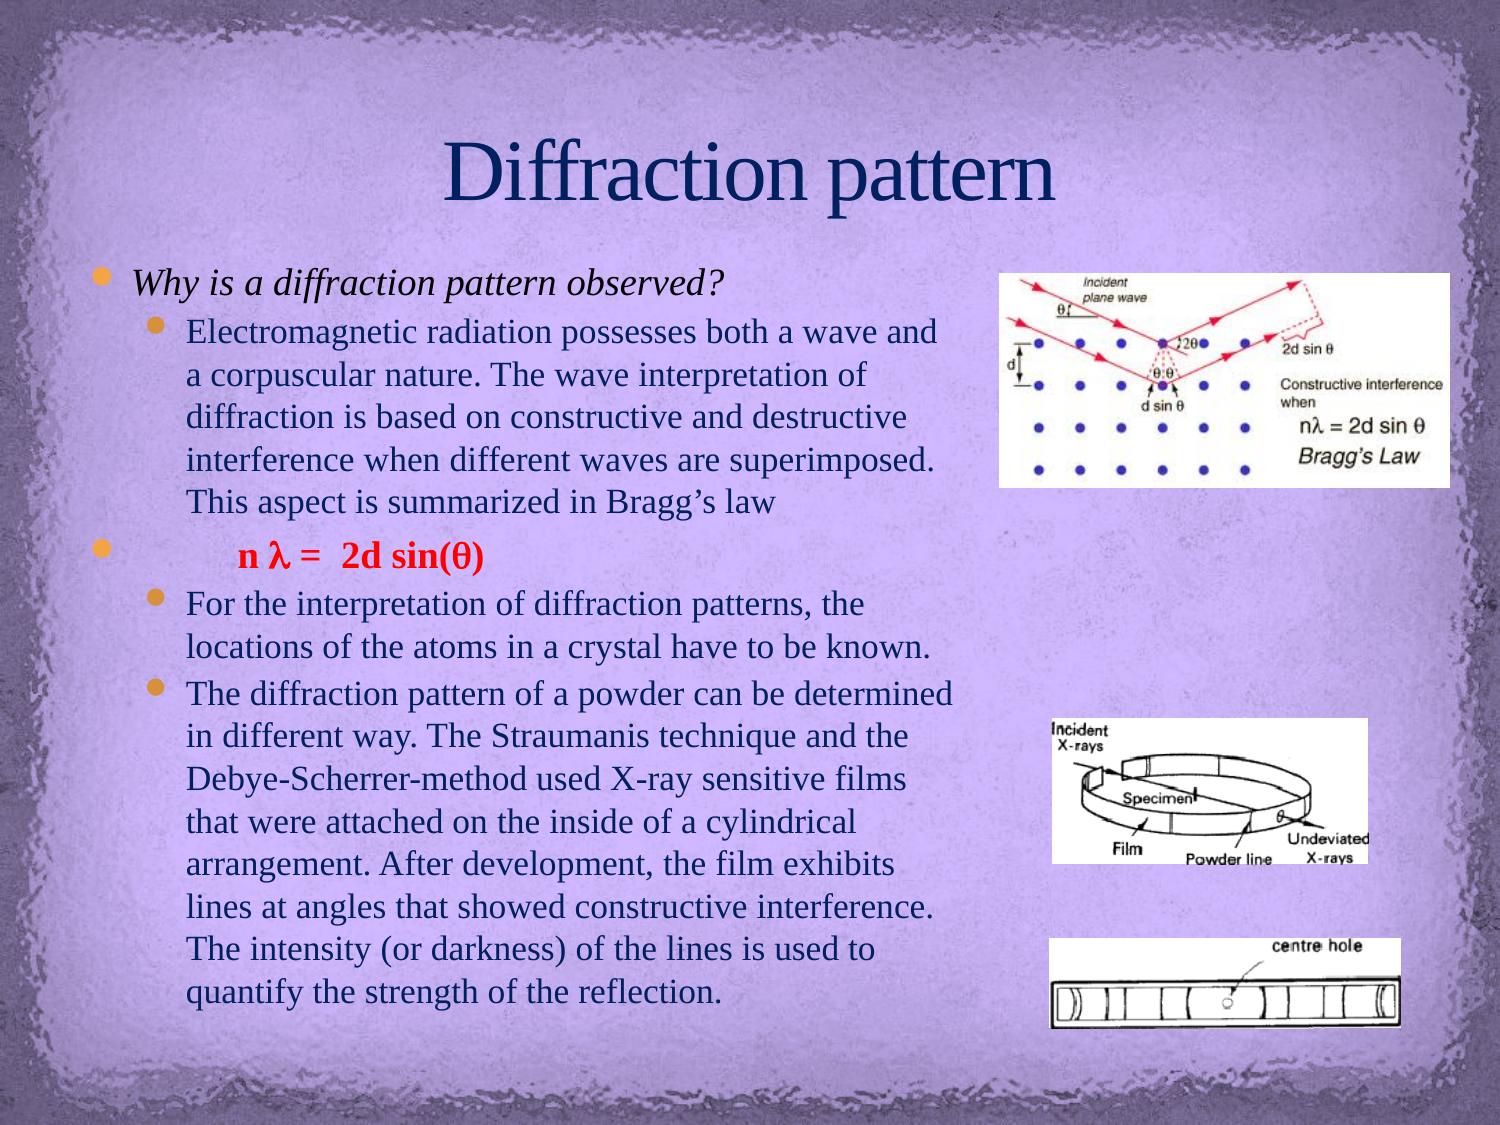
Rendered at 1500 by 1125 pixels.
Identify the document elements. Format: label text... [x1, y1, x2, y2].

picture [1049, 937, 1401, 1029]
list Why is a diffraction pattern observed? Electromagnetic radiation possesses both a wave and a corpuscular nature. The wave interpretation of diffraction is based on constructive and destructive interference when different waves are superimposed. This aspect is summarized in Bragg’s law n l = 2d sin(q) For the interpretation of diffraction patterns, the locations of the atoms in a crystal have to be known. The diffraction pattern of a powder can be determined in different way. The Straumanis technique and the Debye-Scherrer-method used X-ray sensitive films that were attached on the inside of a cylindrical arrangement. After development, the film exhibits lines at angles that showed constructive interference. The intensity (or darkness) of the lines is used to quantify the strength of the reflection. [75, 249, 975, 1075]
picture [999, 273, 1450, 488]
title Diffraction pattern [74, 24, 1425, 225]
picture [1051, 717, 1369, 865]
